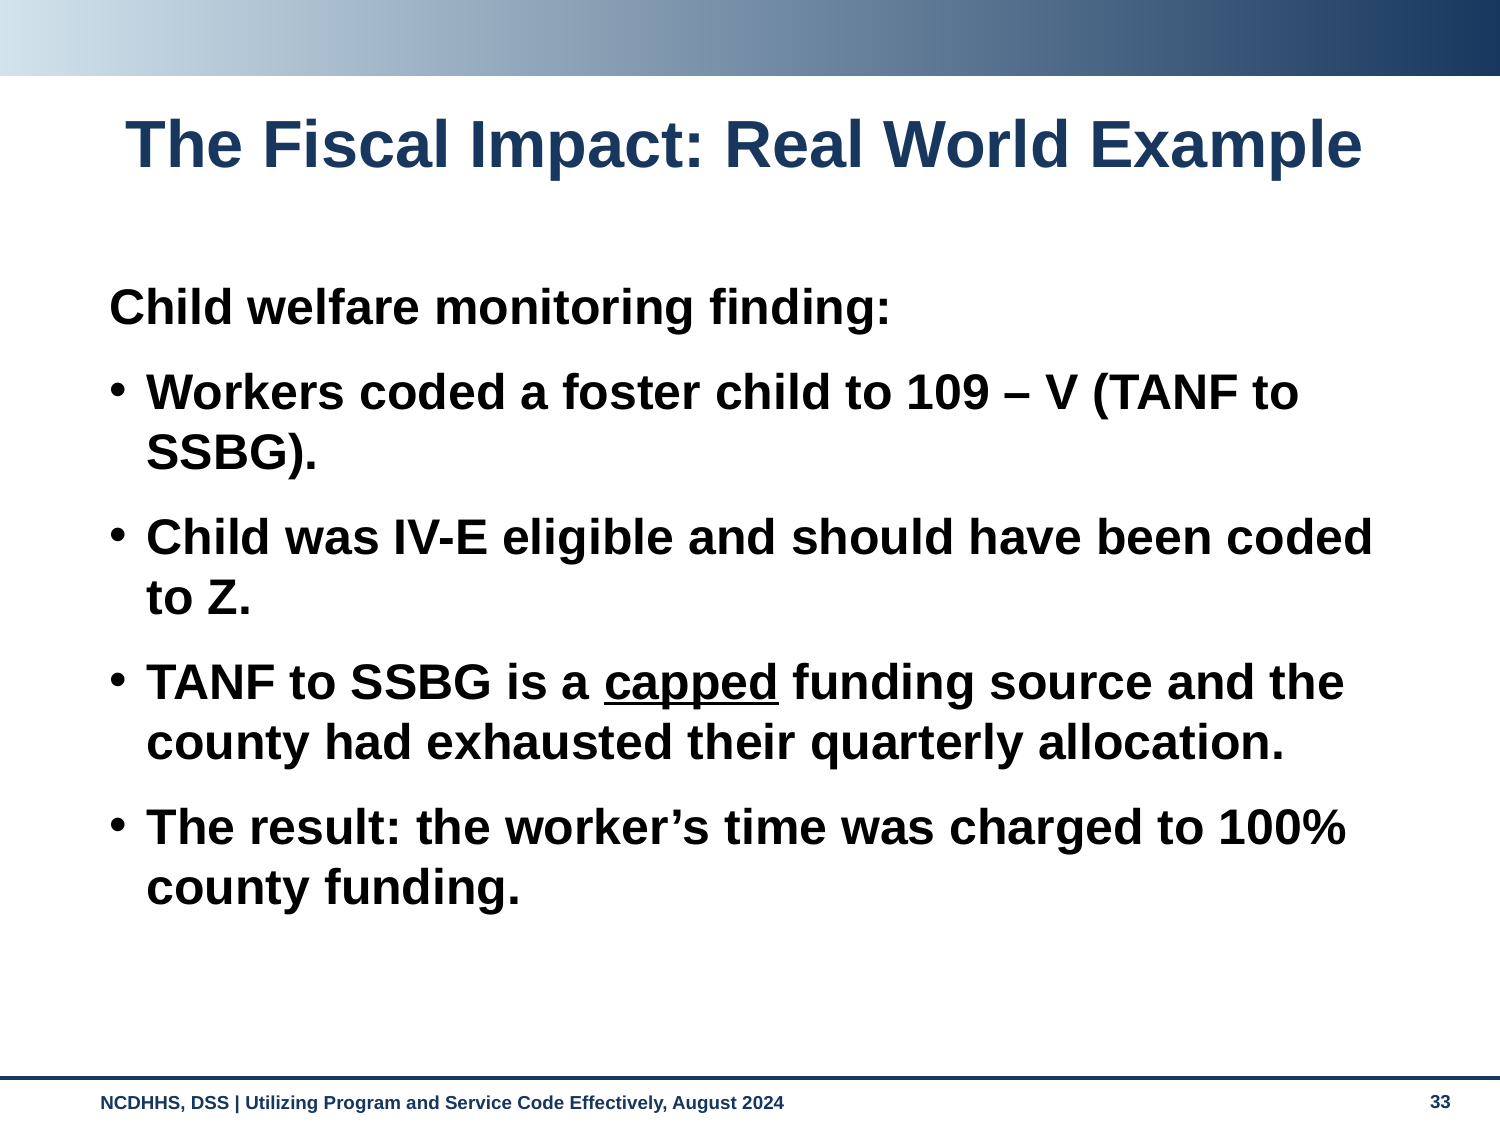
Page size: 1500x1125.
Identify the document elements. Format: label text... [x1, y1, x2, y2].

title The Fiscal Impact: Real World Example [110, 102, 1443, 193]
list Child welfare monitoring finding: Workers coded a foster child to 109 – V (TANF to SSBG). Child was IV-E eligible and should have been coded to Z. TANF to SSBG is a capped funding source and the county had exhausted their quarterly allocation. The result: the worker’s time was charged to 100% county funding. [94, 267, 1406, 991]
